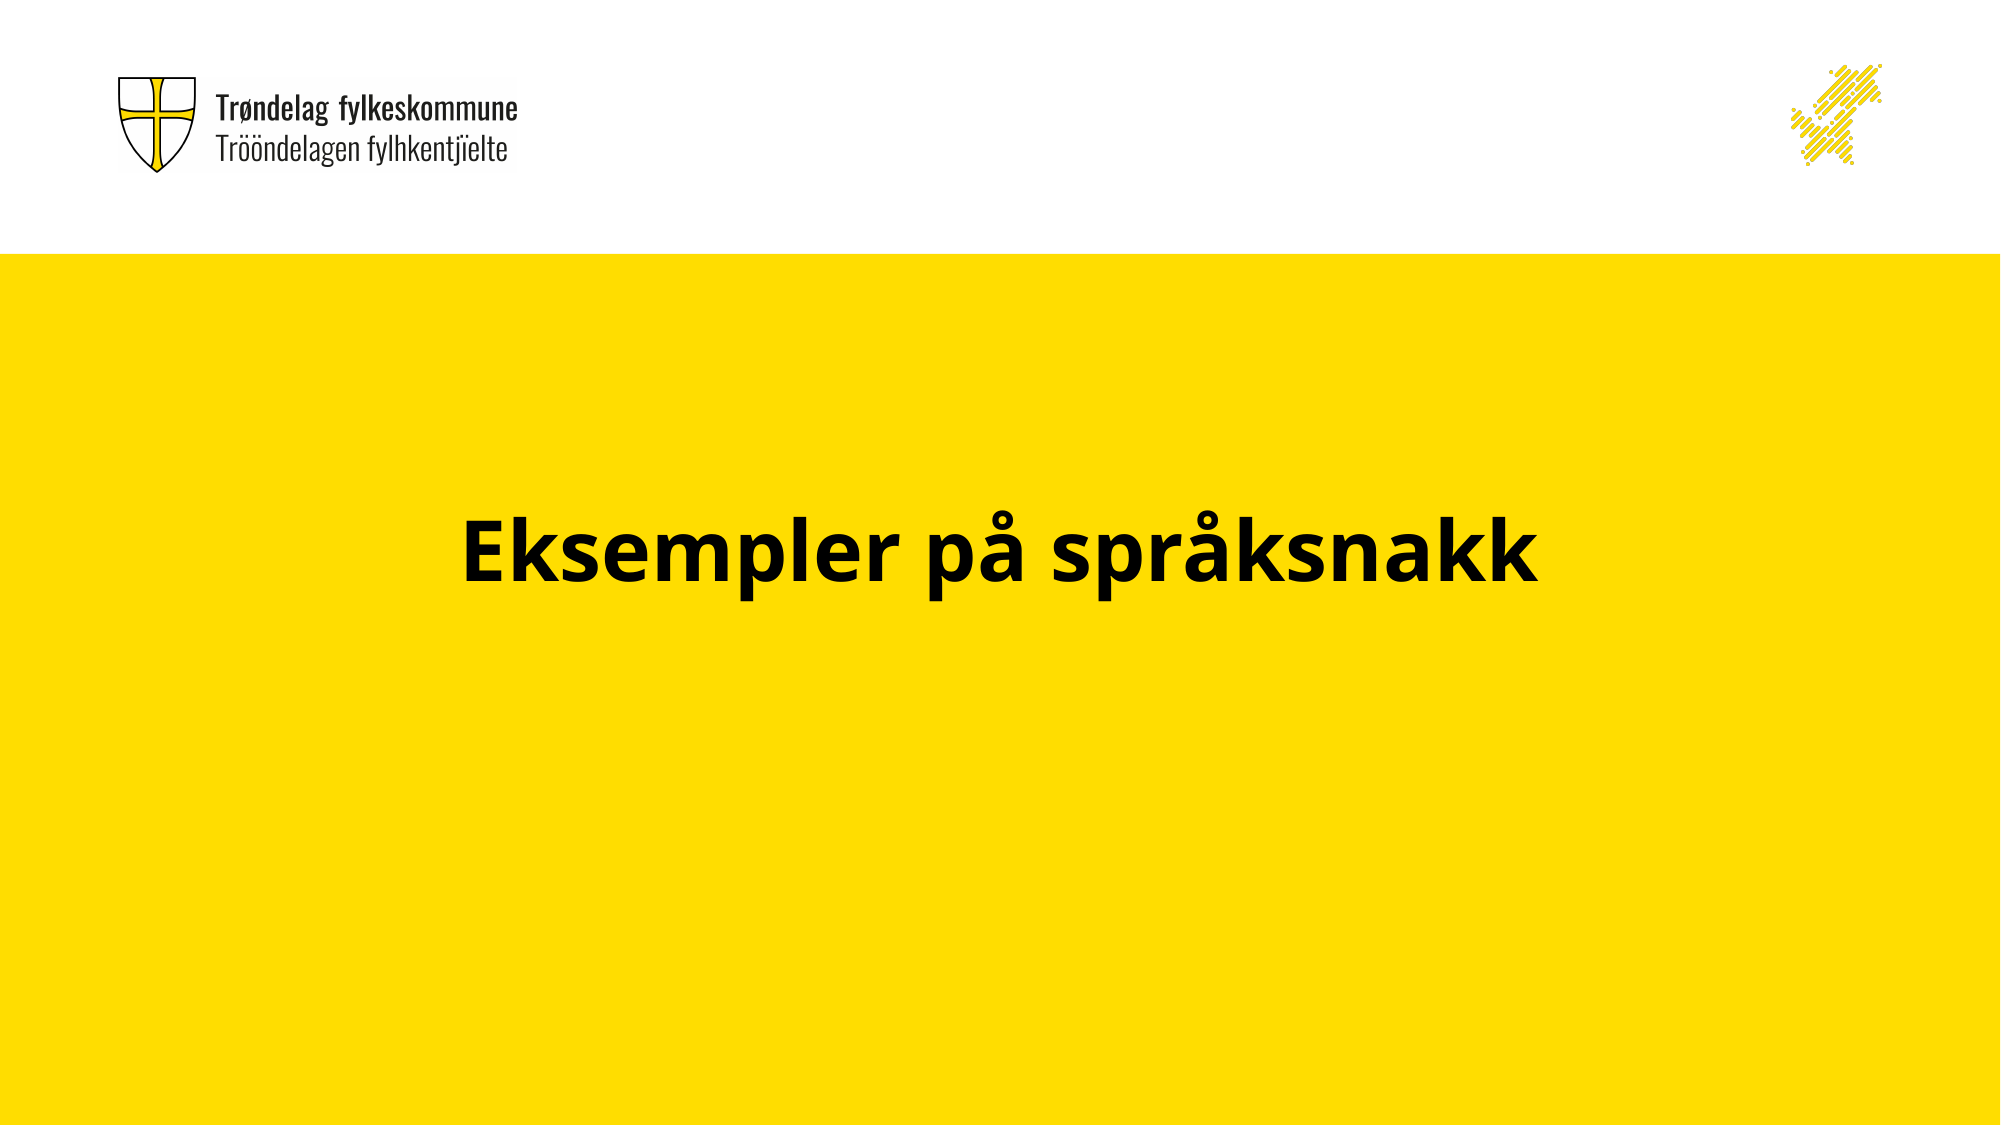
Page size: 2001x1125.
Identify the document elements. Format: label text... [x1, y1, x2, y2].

picture [1791, 64, 1882, 166]
picture [118, 77, 517, 173]
title Eksempler på språksnakk [150, 415, 1850, 600]
